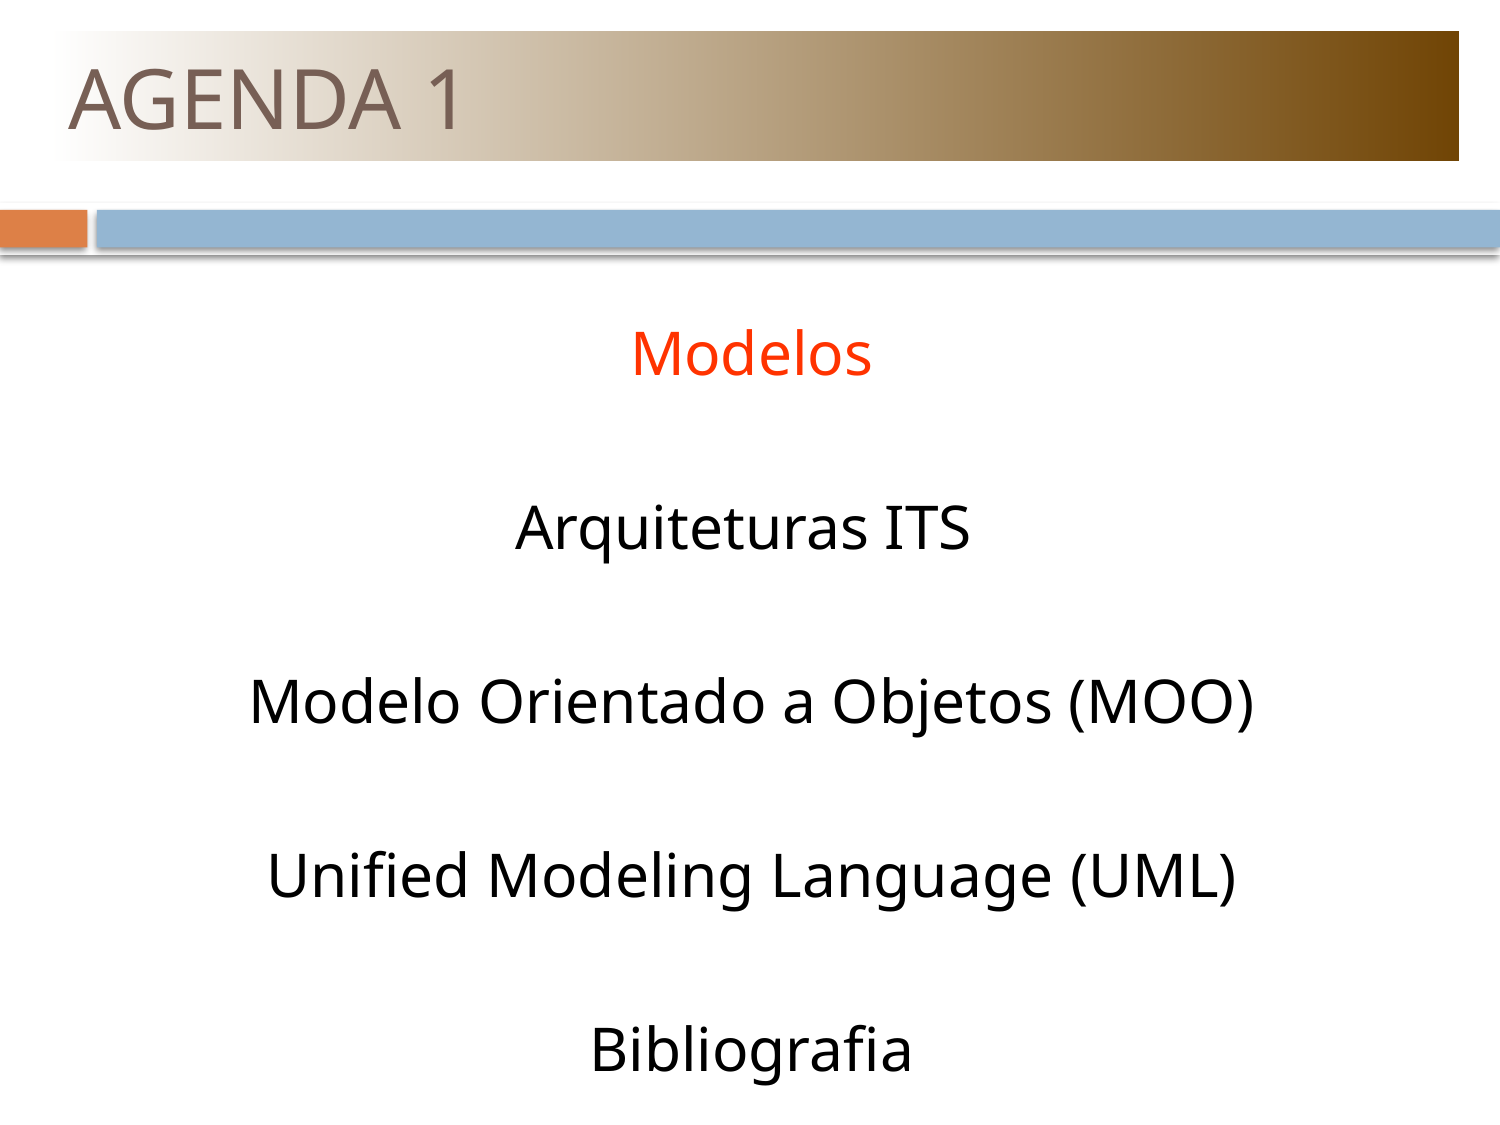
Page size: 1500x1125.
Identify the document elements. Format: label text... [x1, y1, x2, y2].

list Modelos Arquiteturas ITS Modelo Orientado a Objetos (MOO) Unified Modeling Language (UML) Bibliografia [76, 219, 1428, 1012]
title AGENDA 1 [52, 30, 1460, 162]
